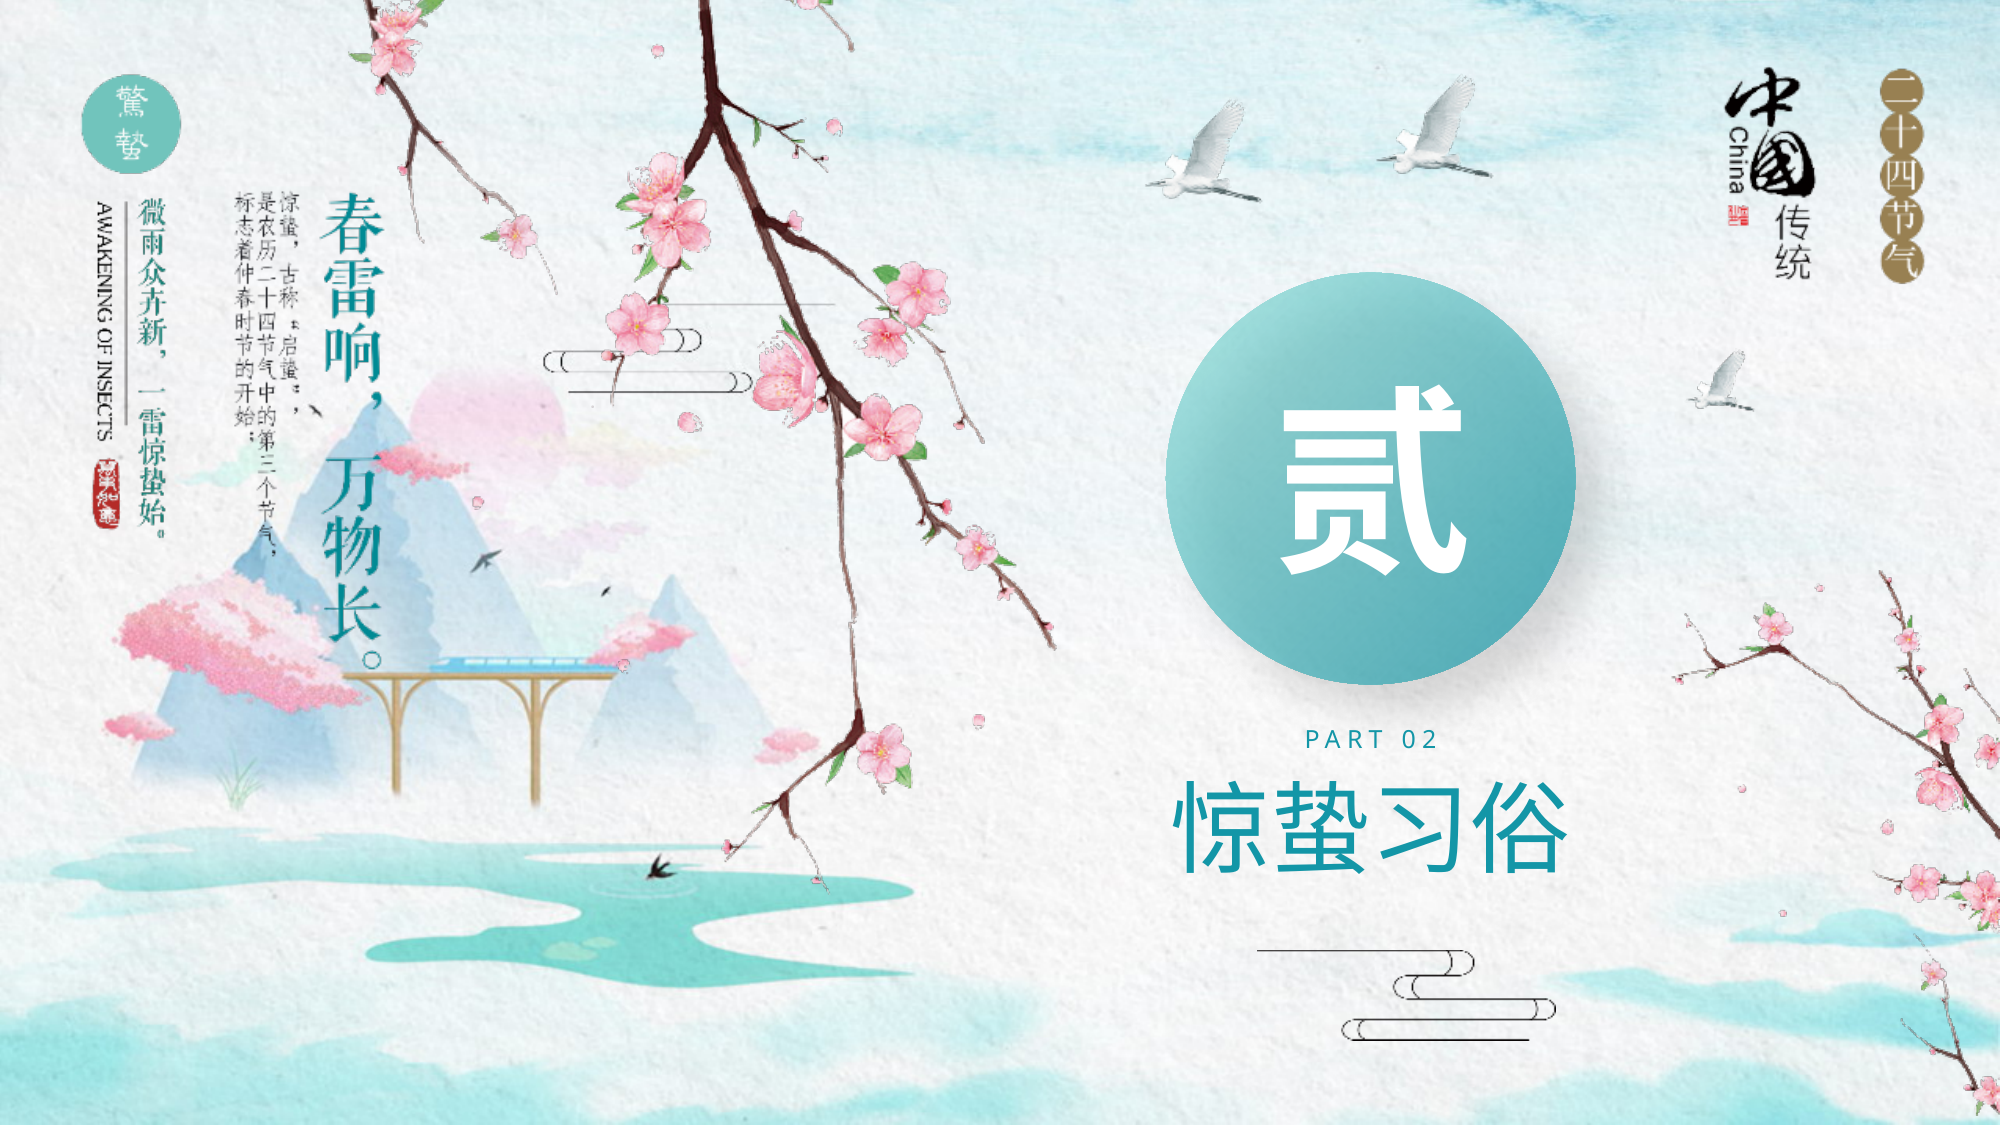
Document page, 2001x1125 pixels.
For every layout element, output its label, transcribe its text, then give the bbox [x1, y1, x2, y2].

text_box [1165, 272, 1576, 685]
picture [0, 0, 2000, 1125]
text_box 惊蛰习俗 [1070, 758, 1671, 894]
text_box PART 02 [1220, 716, 1521, 762]
